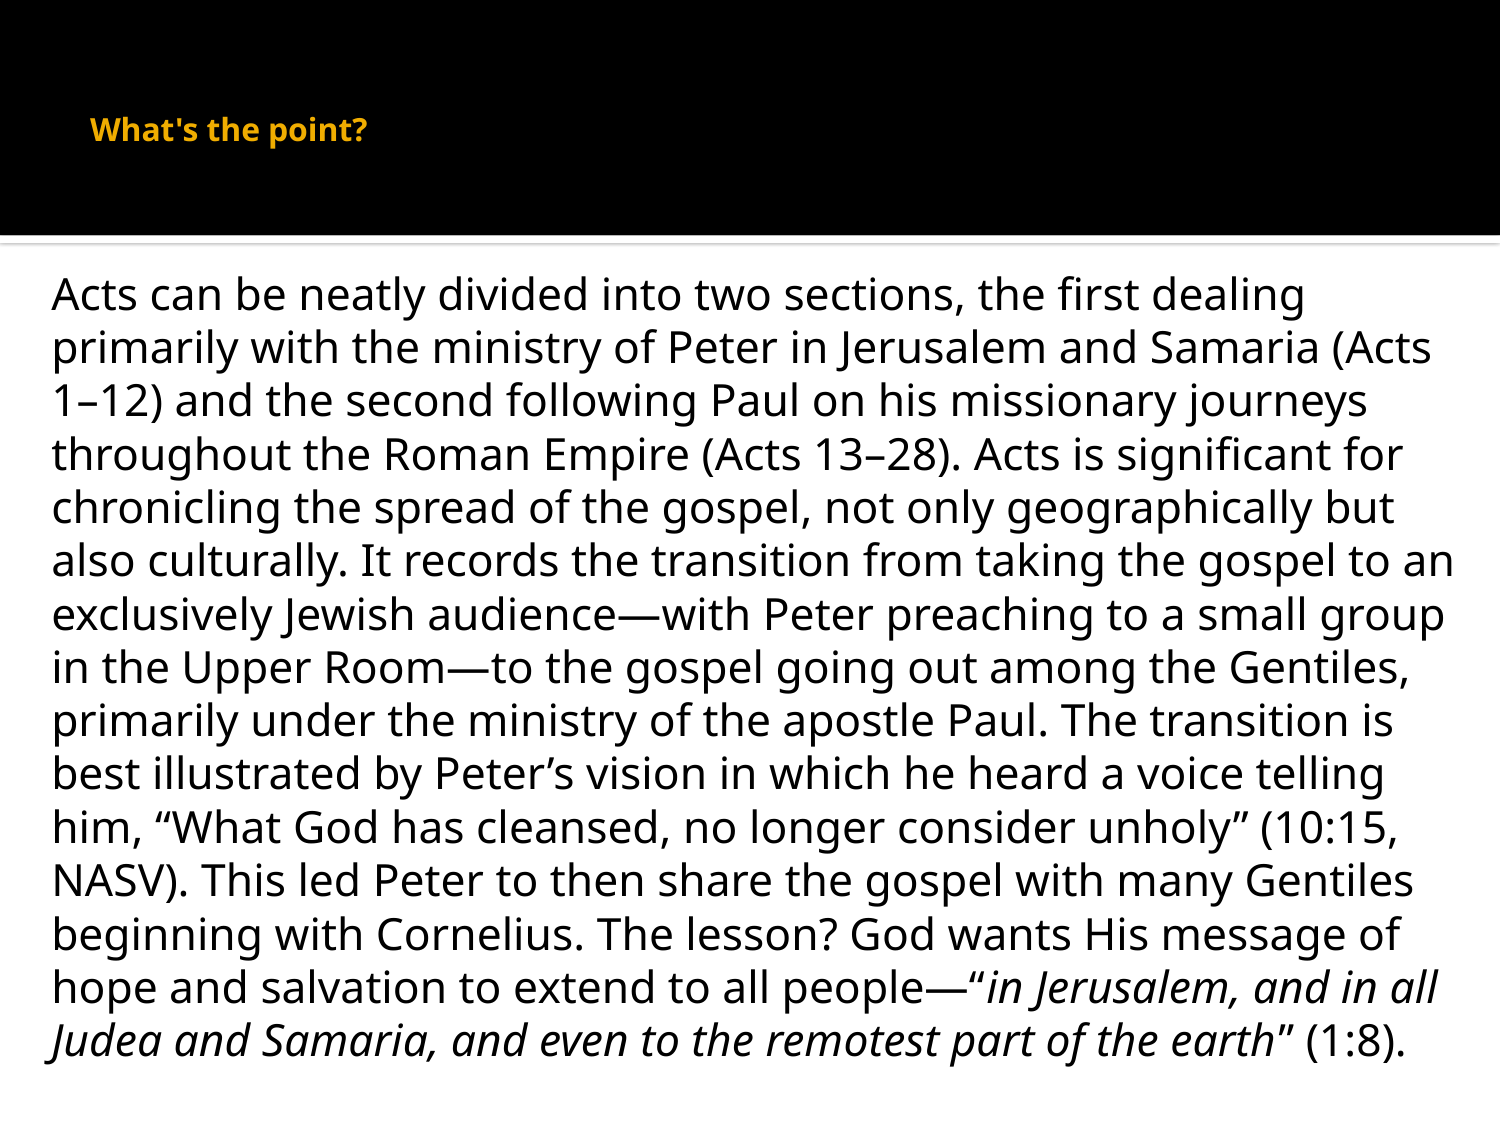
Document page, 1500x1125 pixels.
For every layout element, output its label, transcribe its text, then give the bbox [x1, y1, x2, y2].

list Acts can be neatly divided into two sections, the first dealing primarily with the ministry of Peter in Jerusalem and Samaria (Acts 1–12) and the second following Paul on his missionary journeys throughout the Roman Empire (Acts 13–28). Acts is significant for chronicling the spread of the gospel, not only geographically but also culturally. It records the transition from taking the gospel to an exclusively Jewish audience—with Peter preaching to a small group in the Upper Room—to the gospel going out among the Gentiles, primarily under the ministry of the apostle Paul. The transition is best illustrated by Peter’s vision in which he heard a voice telling him, “What God has cleansed, no longer consider unholy” (10:15, NASV). This led Peter to then share the gospel with many Gentiles beginning with Cornelius. The lesson? God wants His message of hope and salvation to extend to all people—“in Jerusalem, and in all Judea and Samaria, and even to the remotest part of the earth” (1:8). [24, 250, 1475, 1101]
title What's the point? [75, 25, 1425, 231]
